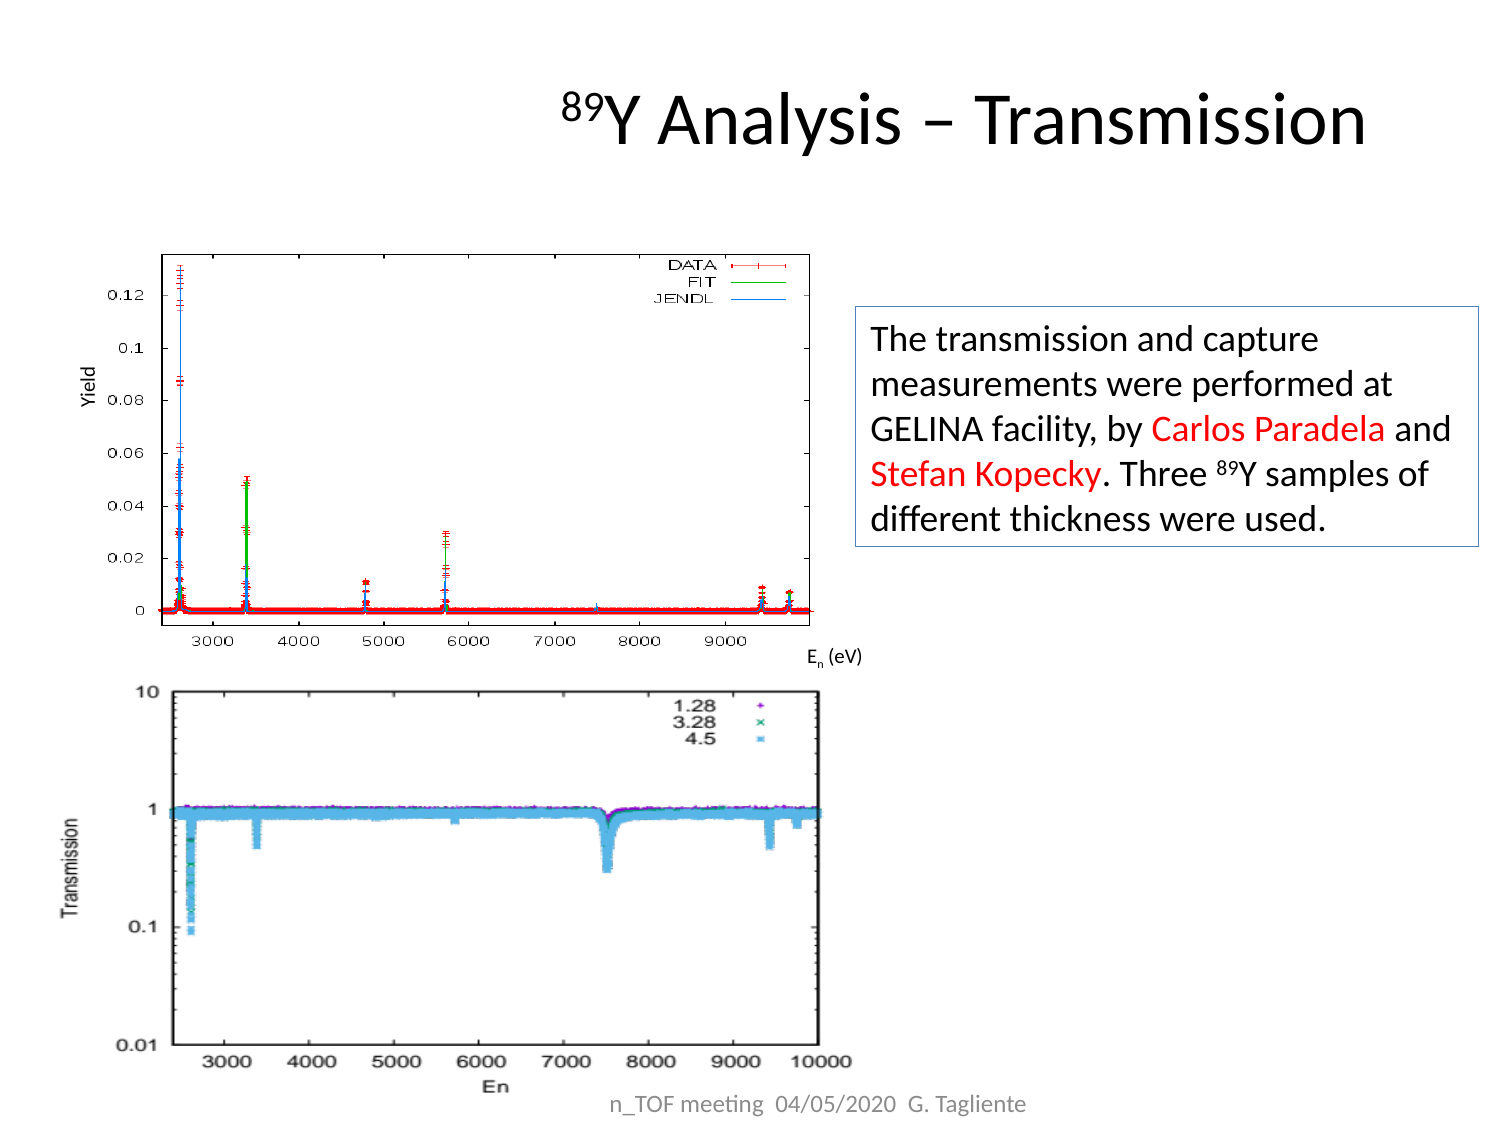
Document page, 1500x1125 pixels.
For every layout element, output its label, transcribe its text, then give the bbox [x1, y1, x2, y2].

picture [71, 236, 847, 659]
text_box 89Y Analysis – Transmission [545, 61, 1400, 167]
text_box En (eV) [792, 635, 878, 679]
footer n_TOF meeting 04/05/2020 G. Tagliente [512, 1072, 1125, 1125]
picture [50, 675, 856, 1097]
text_box The transmission and capture measurements were performed at GELINA facility, by Carlos Paradela and Stefan Kopecky. Three 89Y samples of different thickness were used. [855, 306, 1479, 547]
